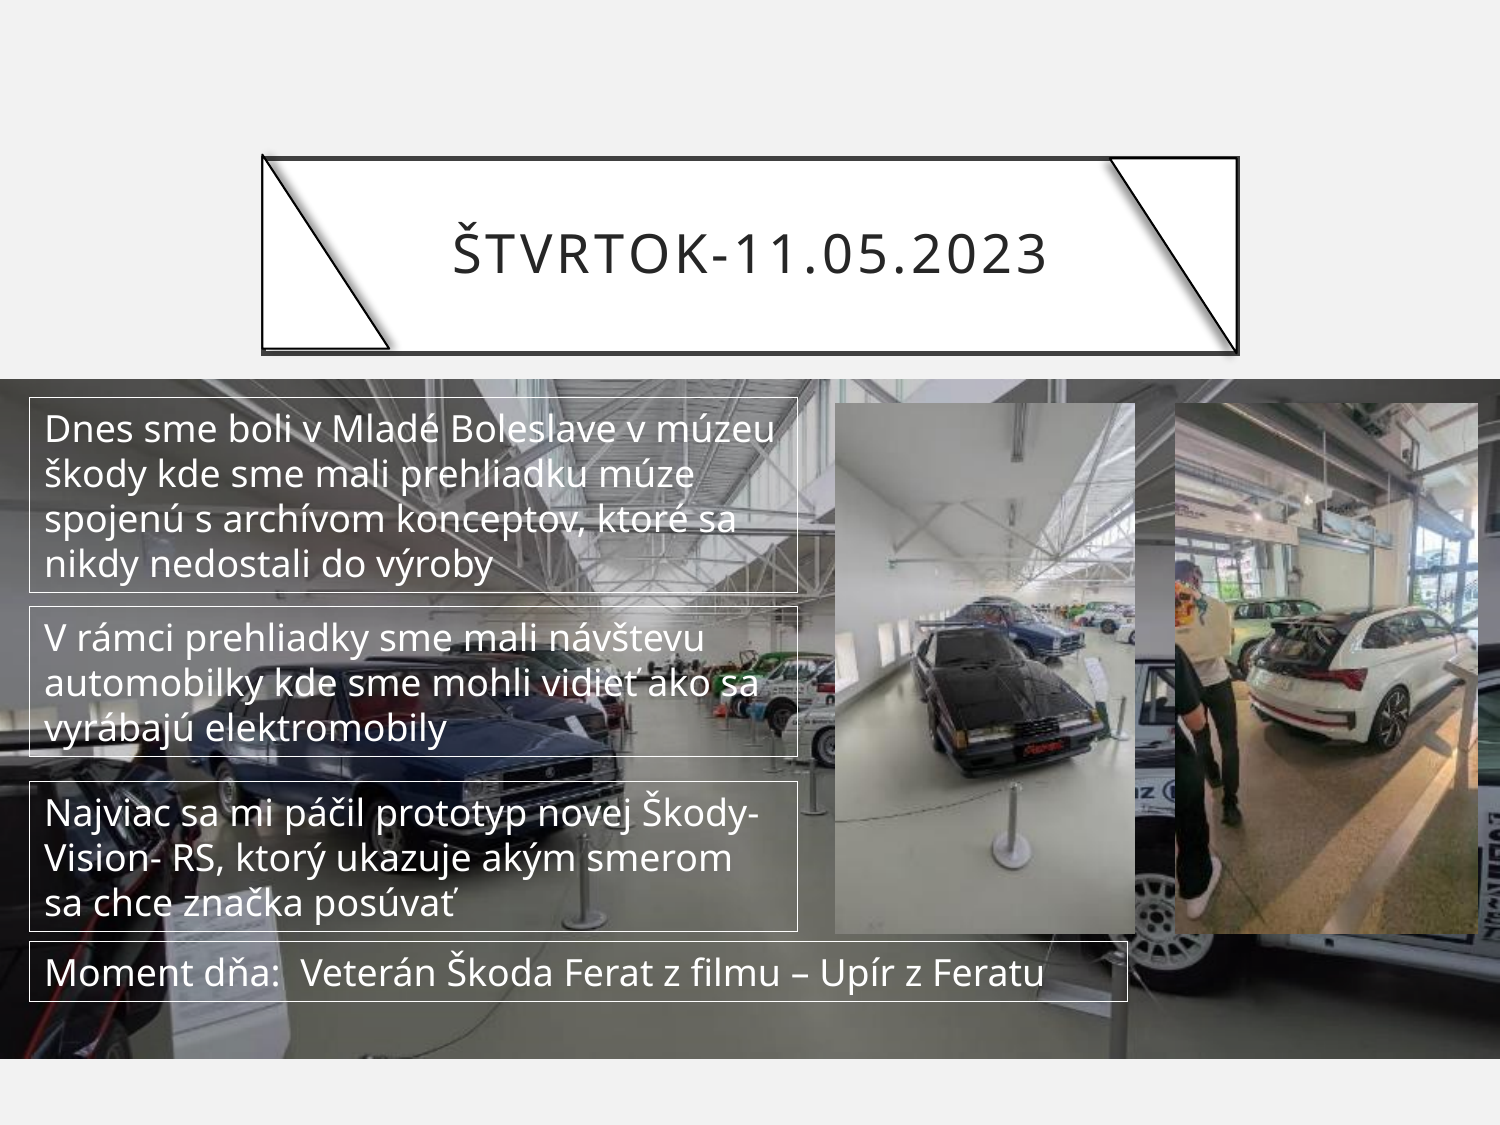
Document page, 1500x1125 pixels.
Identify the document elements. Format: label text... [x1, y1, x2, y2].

text_box [1108, 157, 1238, 355]
title Štvrtok-11.05.2023 [278, 156, 1221, 356]
picture [0, 379, 1500, 1059]
text_box [261, 153, 391, 350]
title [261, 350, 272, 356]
